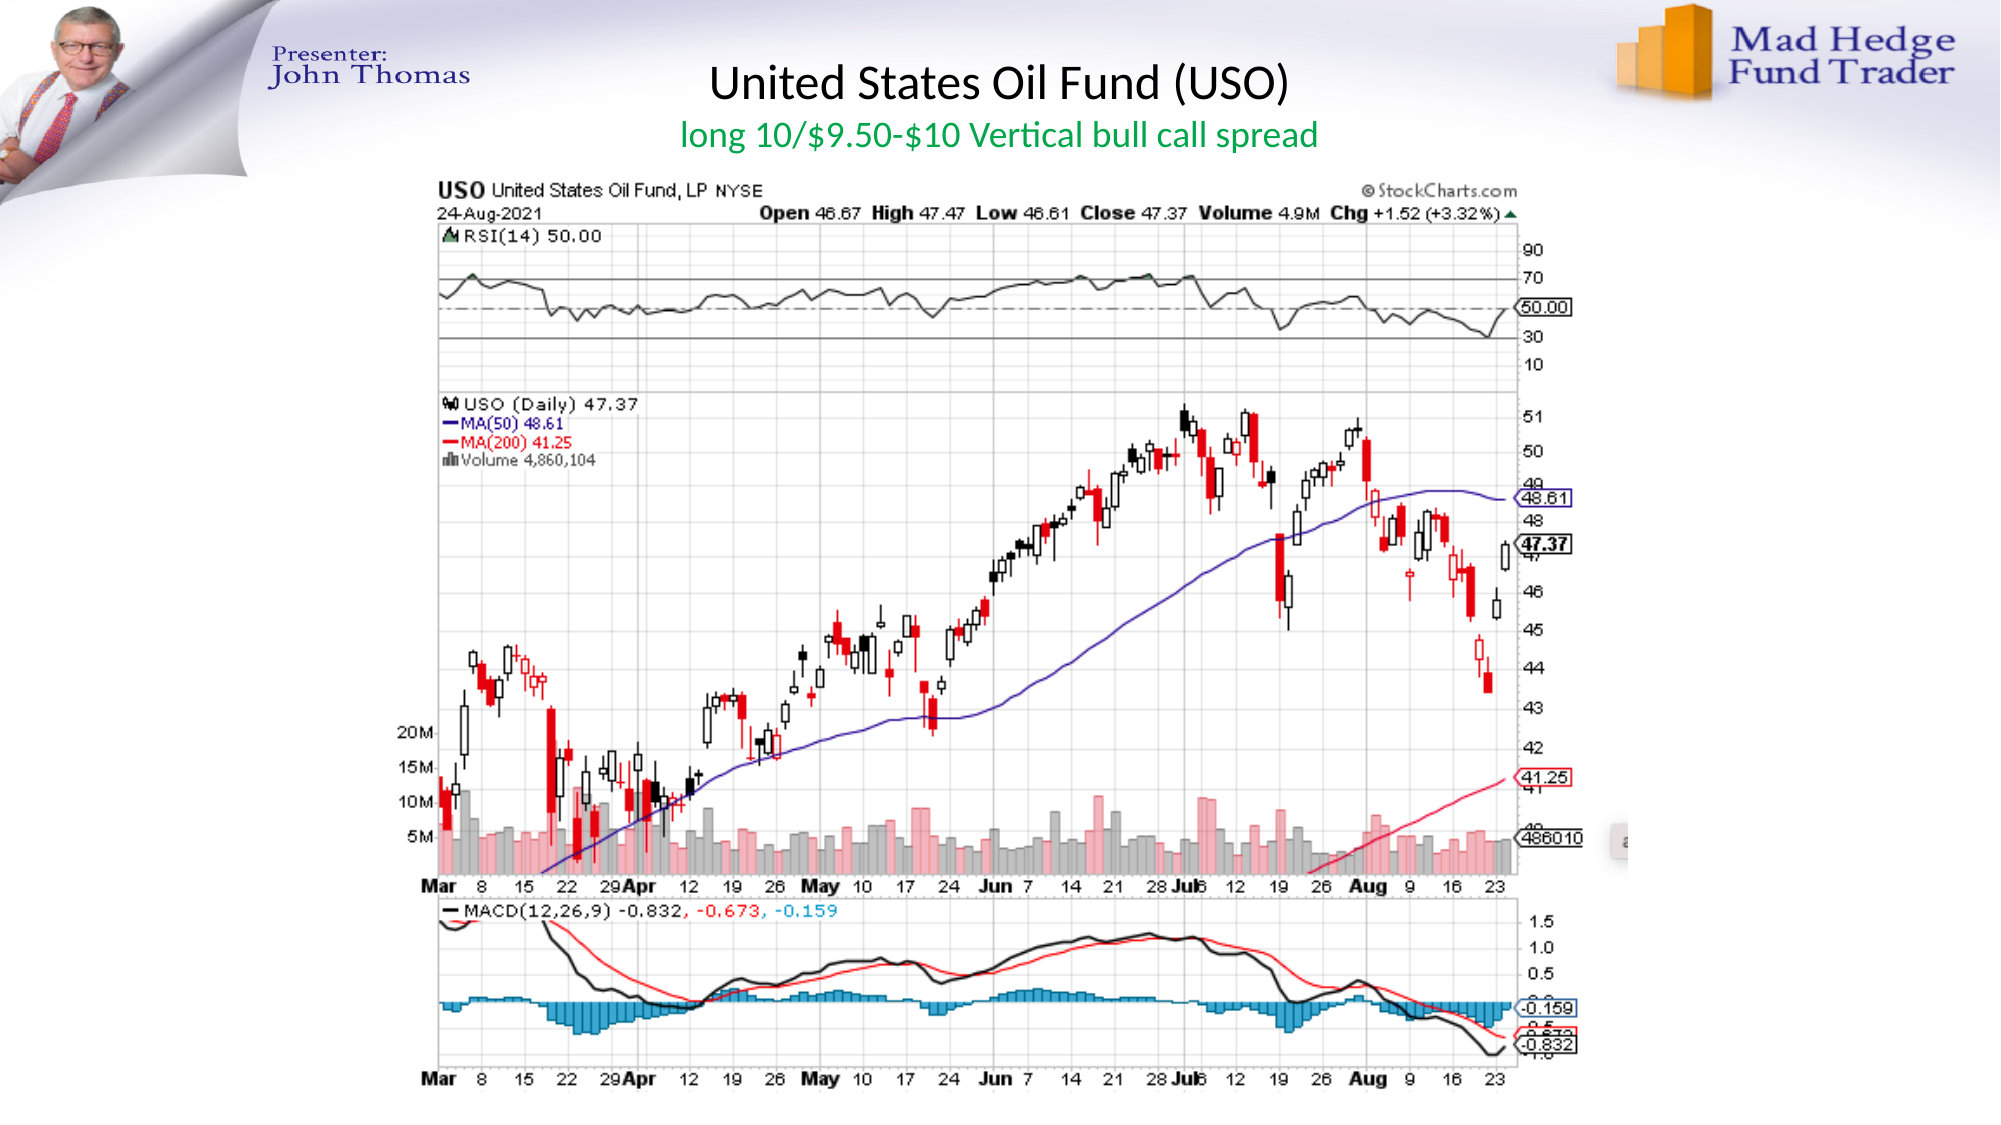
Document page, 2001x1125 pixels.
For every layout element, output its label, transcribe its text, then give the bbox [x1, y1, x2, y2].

picture [0, 0, 2000, 1096]
title United States Oil Fund (USO) long 10/$9.50-$10 Vertical bull call spread [324, 0, 1675, 175]
